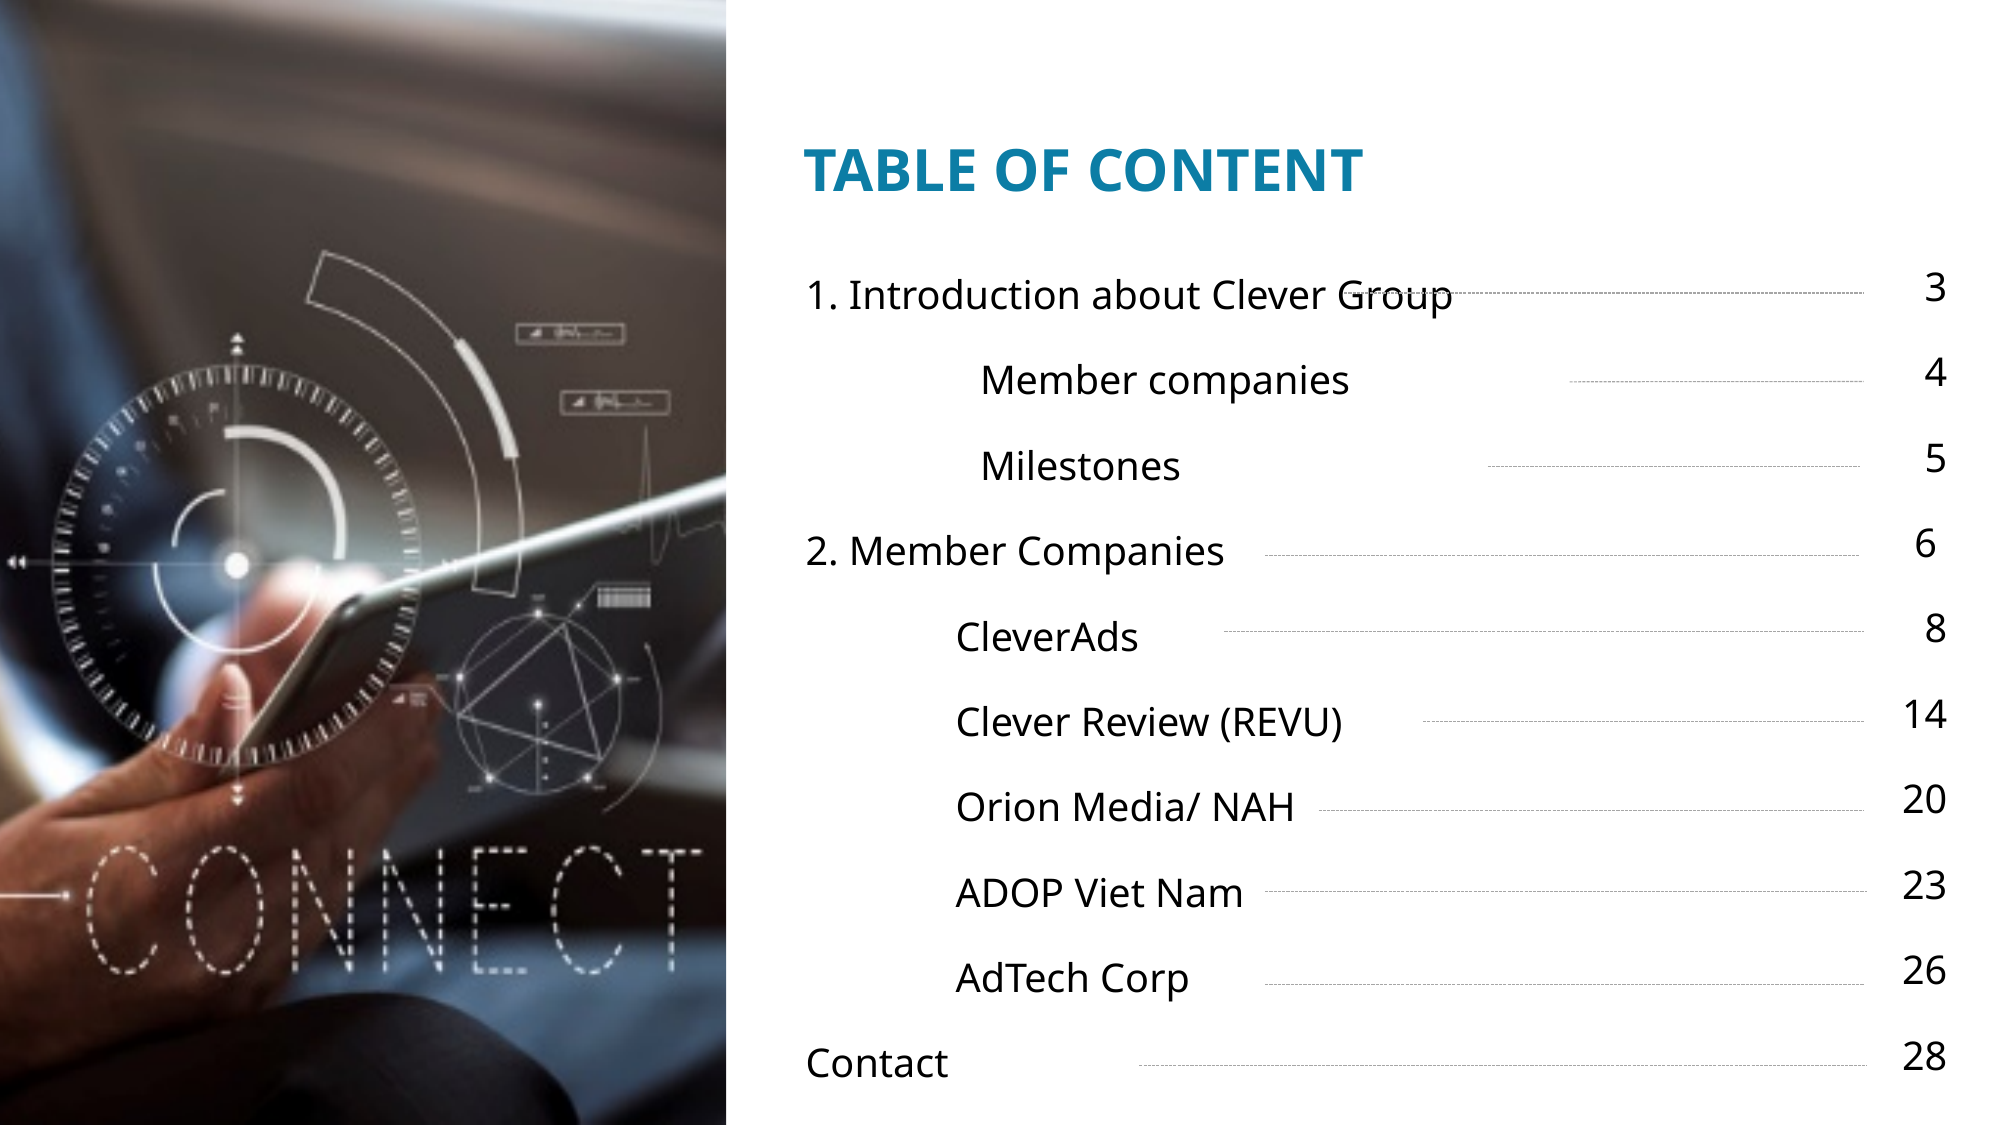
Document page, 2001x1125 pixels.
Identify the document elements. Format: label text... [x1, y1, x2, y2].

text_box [790, 259, 1962, 1125]
text_box TABLE OF CONTENT [788, 126, 1437, 211]
picture [0, 0, 727, 1125]
